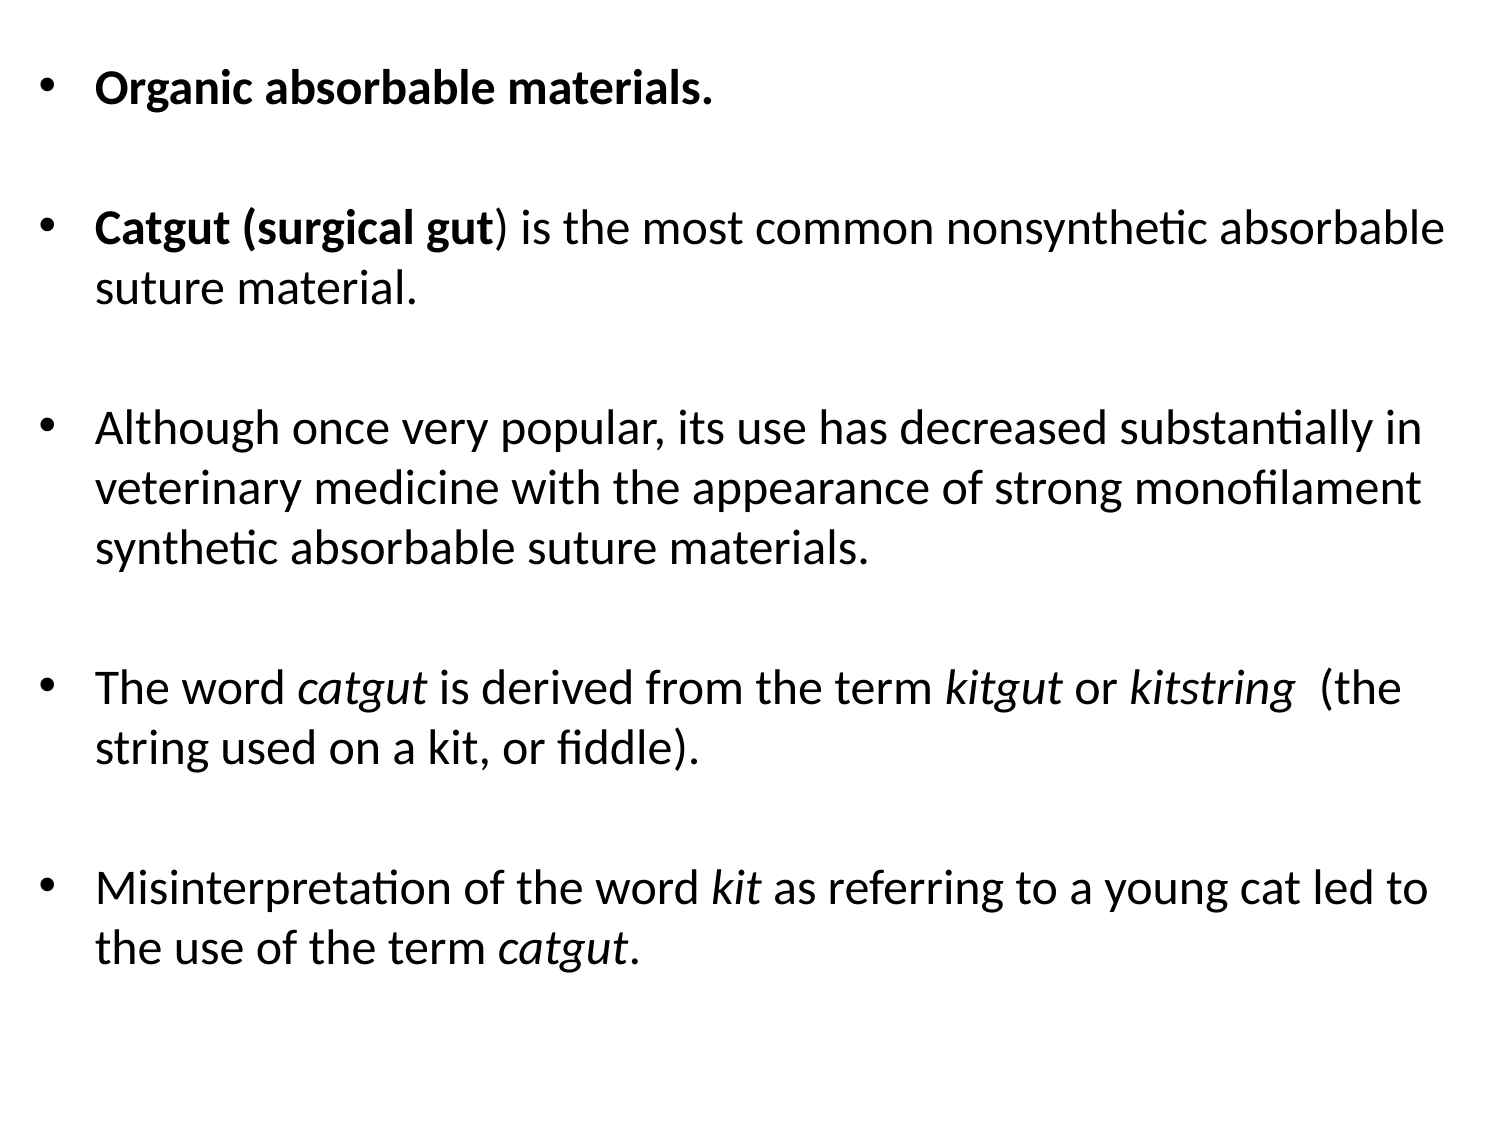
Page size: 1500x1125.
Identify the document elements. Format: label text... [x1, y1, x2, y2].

list Organic absorbable materials. Catgut (surgical gut) is the most common nonsynthetic absorbable suture material. Although once very popular, its use has decreased substantially in veterinary medicine with the appearance of strong monofilament synthetic absorbable suture materials. The word catgut is derived from the term kitgut or kitstring (the string used on a kit, or fiddle). Misinterpretation of the word kit as referring to a young cat led to the use of the term catgut. [23, 46, 1477, 1090]
